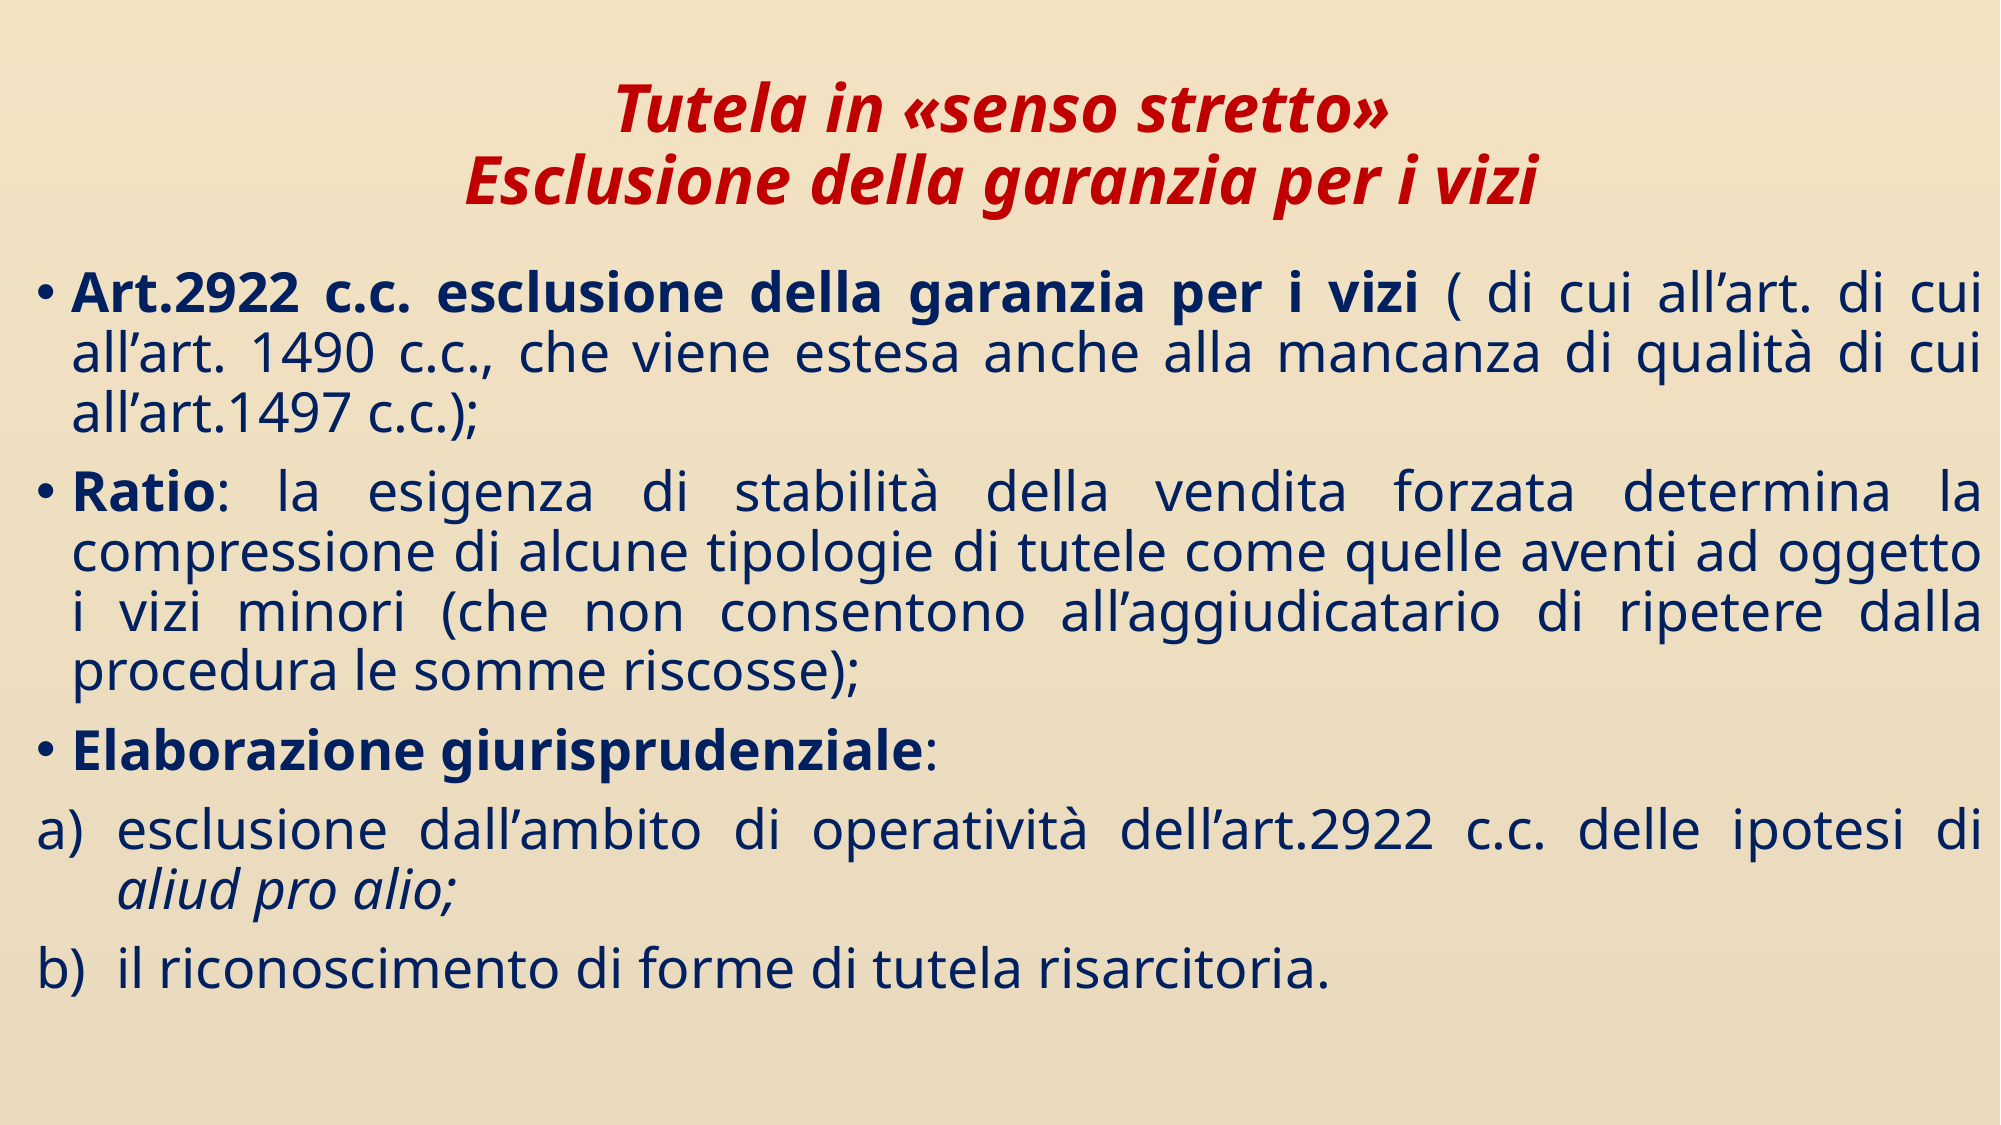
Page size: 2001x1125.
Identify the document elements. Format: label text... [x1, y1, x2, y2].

title Tutela in «senso stretto» Esclusione della garanzia per i vizi [21, 16, 2000, 257]
list Art.2922 c.c. esclusione della garanzia per i vizi ( di cui all’art. di cui all’art. 1490 c.c., che viene estesa anche alla mancanza di qualità di cui all’art.1497 c.c.); Ratio: la esigenza di stabilità della vendita forzata determina la compressione di alcune tipologie di tutele come quelle aventi ad oggetto i vizi minori (che non consentono all’aggiudicatario di ripetere dalla procedura le somme riscosse); Elaborazione giurisprudenziale: esclusione dall’ambito di operatività dell’art.2922 c.c. delle ipotesi di aliud pro alio; il riconoscimento di forme di tutela risarcitoria. [21, 257, 2000, 1014]
